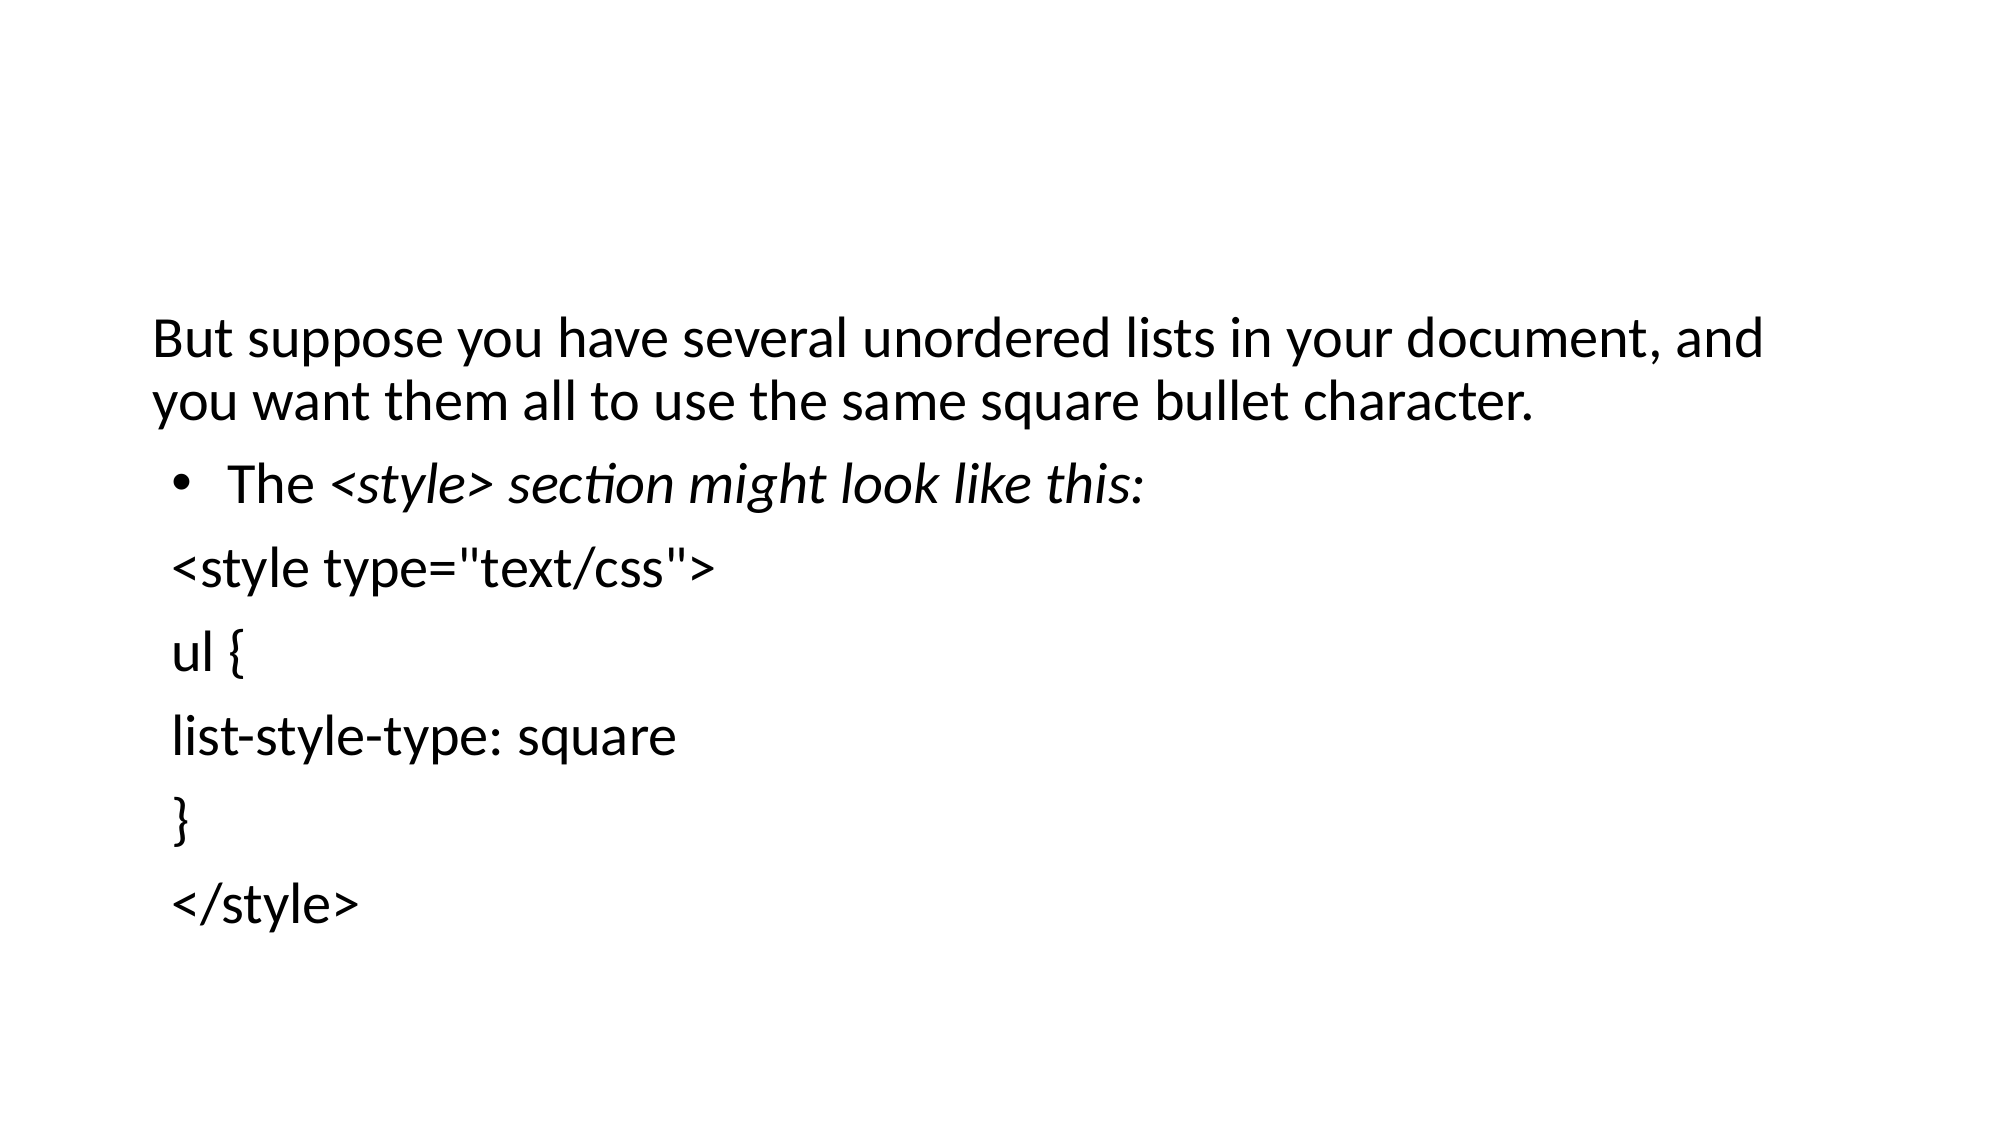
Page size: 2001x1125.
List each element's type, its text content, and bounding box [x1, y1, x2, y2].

list But suppose you have several unordered lists in your document, and you want them all to use the same square bullet character. The <style> section might look like this: <style type="text/css"> ul { list-style-type: square } </style> [137, 299, 1863, 1014]
